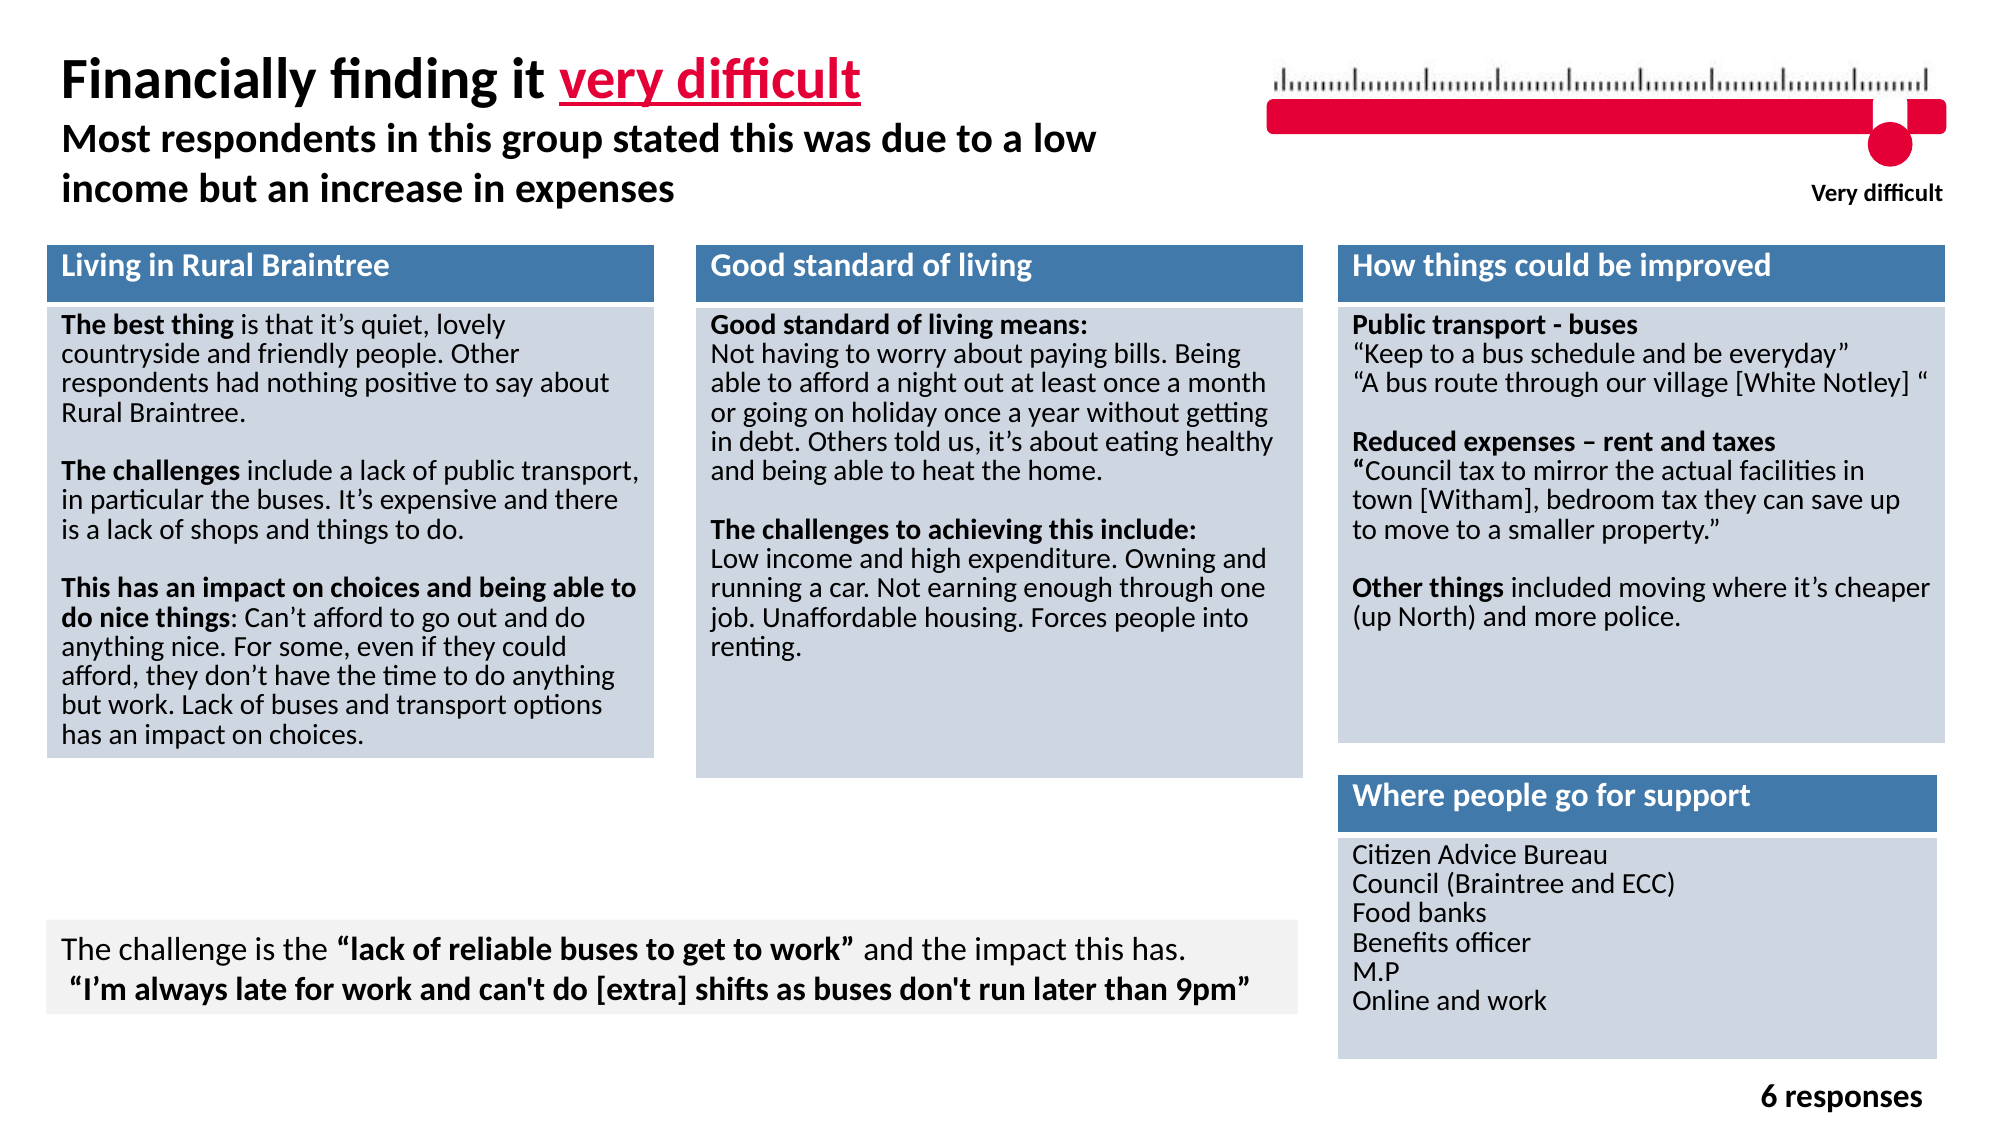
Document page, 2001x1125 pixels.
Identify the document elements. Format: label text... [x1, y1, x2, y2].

table_cell Public transport - buses “Keep to a bus schedule and be everyday” “A bus route through our village [White Notley] “ Reduced expenses – rent and taxes “Council tax to mirror the actual facilities in town [Witham], bedroom tax they can save up to move to a smaller property.” Other things included moving where it’s cheaper (up North) and more police. [1338, 307, 1945, 743]
text_box 6 responses [1588, 1066, 1938, 1122]
table_header Where people go for support [1338, 775, 1937, 832]
table_cell Citizen Advice Bureau Council (Braintree and ECC) Food banks Benefits officer M.P Online and work [1338, 838, 1937, 1059]
table_cell Good standard of living means: Not having to worry about paying bills. Being able to afford a night out at least once a month or going on holiday once a year without getting in debt. Others told us, it’s about eating healthy and being able to heat the home. The challenges to achieving this include: Low income and high expenditure. Owning and running a car. Not earning enough through one job. Unaffordable housing. Forces people into renting. [696, 308, 1303, 778]
text_box The challenge is the “lack of reliable buses to get to work” and the impact this has. “I’m always late for work and can't do [extra] shifts as buses don't run later than 9pm” [46, 919, 1298, 1015]
text_box Financially finding it very difficult Most respondents in this group stated this was due to a low income but an increase in expenses [46, 32, 1199, 155]
table_header How things could be improved [1338, 245, 1945, 302]
table_cell The best thing is that it’s quiet, lovely countryside and friendly people. Other respondents had nothing positive to say about Rural Braintree. The challenges include a lack of public transport, in particular the buses. It’s expensive and there is a lack of shops and things to do. This has an impact on choices and being able to do nice things: Can’t afford to go out and do anything nice. For some, even if they could afford, they don’t have the time to do anything but work. Lack of buses and transport options has an impact on choices. [47, 307, 654, 758]
table_header Living in Rural Braintree [47, 245, 654, 302]
table_header Good standard of living [696, 245, 1303, 302]
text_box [1267, 41, 1979, 215]
